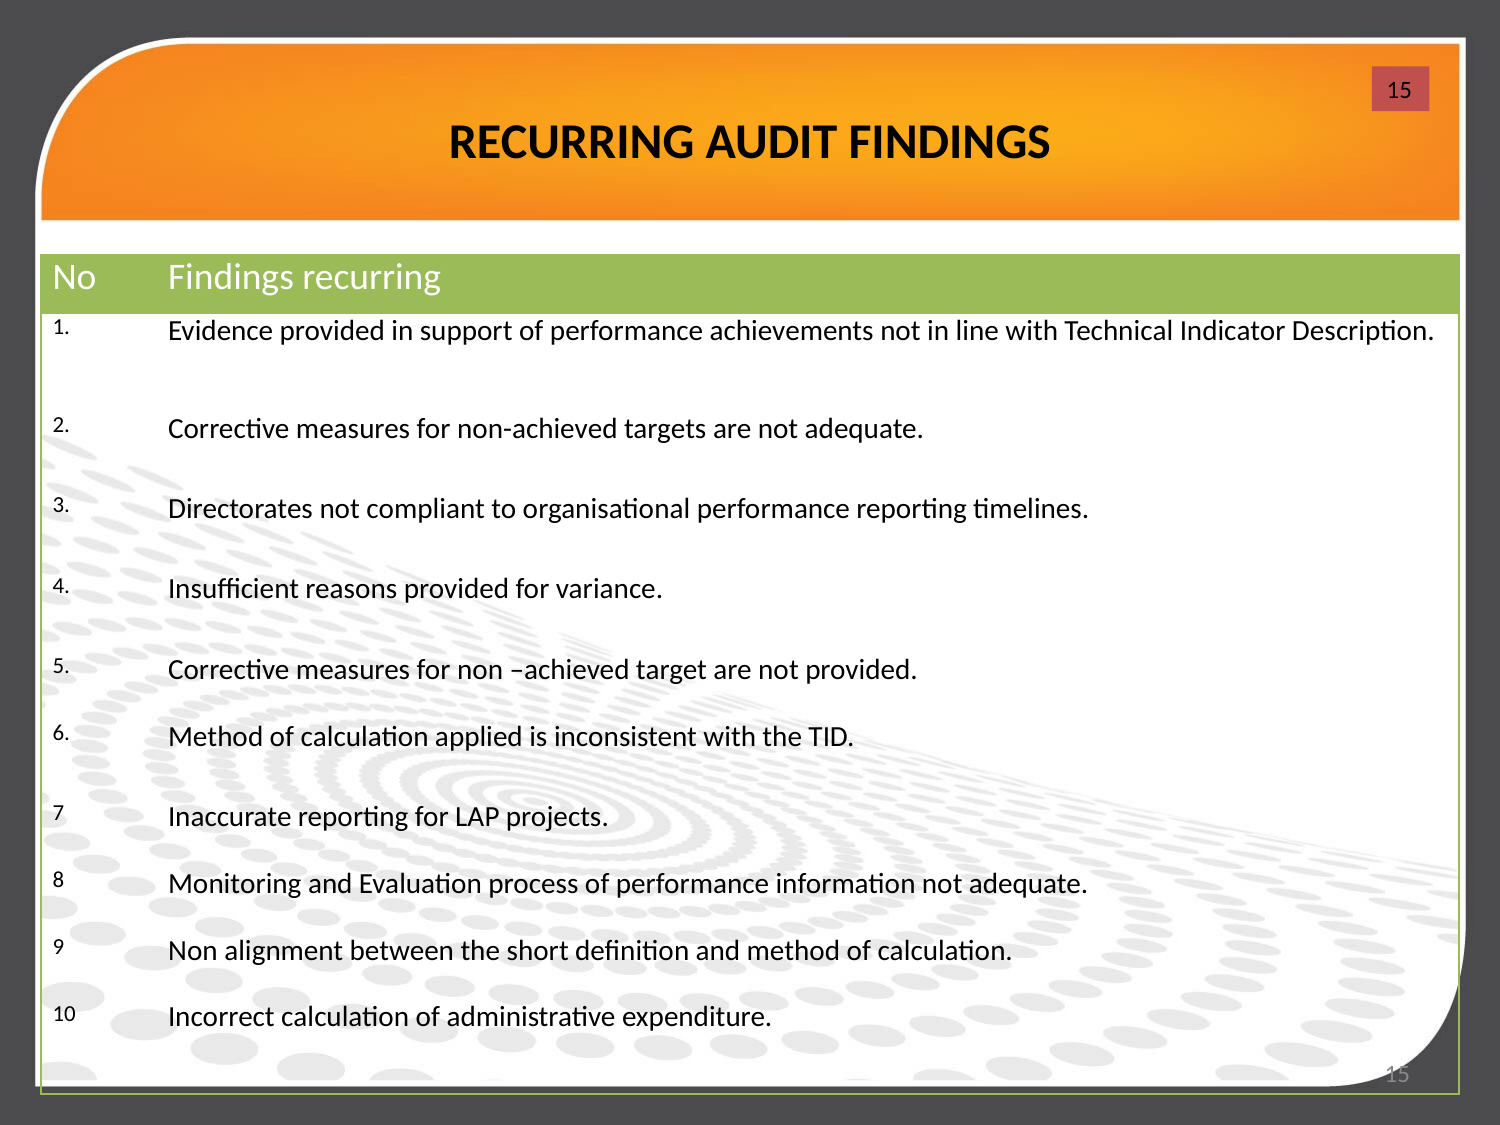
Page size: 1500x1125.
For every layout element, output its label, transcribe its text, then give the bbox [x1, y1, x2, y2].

picture [0, 0, 1500, 1125]
table_cell 3. [42, 492, 157, 572]
text_box 15 [1371, 66, 1430, 112]
table_header Findings recurring [157, 256, 1458, 314]
slide_number 15 [1074, 1095, 1425, 1103]
table_cell 2. [42, 412, 157, 492]
title RECURRING AUDIT FINDINGS [74, 44, 1426, 233]
table_cell 4. [42, 572, 157, 653]
table_cell 1. [42, 314, 157, 412]
table_cell Inaccurate reporting for LAP projects. [157, 800, 1458, 867]
table_cell Incorrect calculation of administrative expenditure. [157, 1001, 1458, 1093]
table_cell Corrective measures for non –achieved target are not provided. [157, 653, 1458, 720]
table_cell 6. [42, 720, 157, 800]
table_cell 10 [42, 1001, 157, 1093]
table_header No [42, 256, 157, 314]
table_cell Insufficient reasons provided for variance. [157, 572, 1458, 653]
table_cell 5. [42, 653, 157, 720]
table_cell Non alignment between the short definition and method of calculation. [157, 934, 1458, 1001]
table_cell Evidence provided in support of performance achievements not in line with Technical Indicator Description. [157, 314, 1458, 412]
table_cell Method of calculation applied is inconsistent with the TID. [157, 720, 1458, 800]
table_cell Directorates not compliant to organisational performance reporting timelines. [157, 492, 1458, 572]
table_cell Corrective measures for non-achieved targets are not adequate. [157, 412, 1458, 492]
table_cell 8 [42, 867, 157, 934]
table_cell 7 [42, 800, 157, 867]
table_cell Monitoring and Evaluation process of performance information not adequate. [157, 867, 1458, 934]
table_cell 9 [42, 934, 157, 1001]
